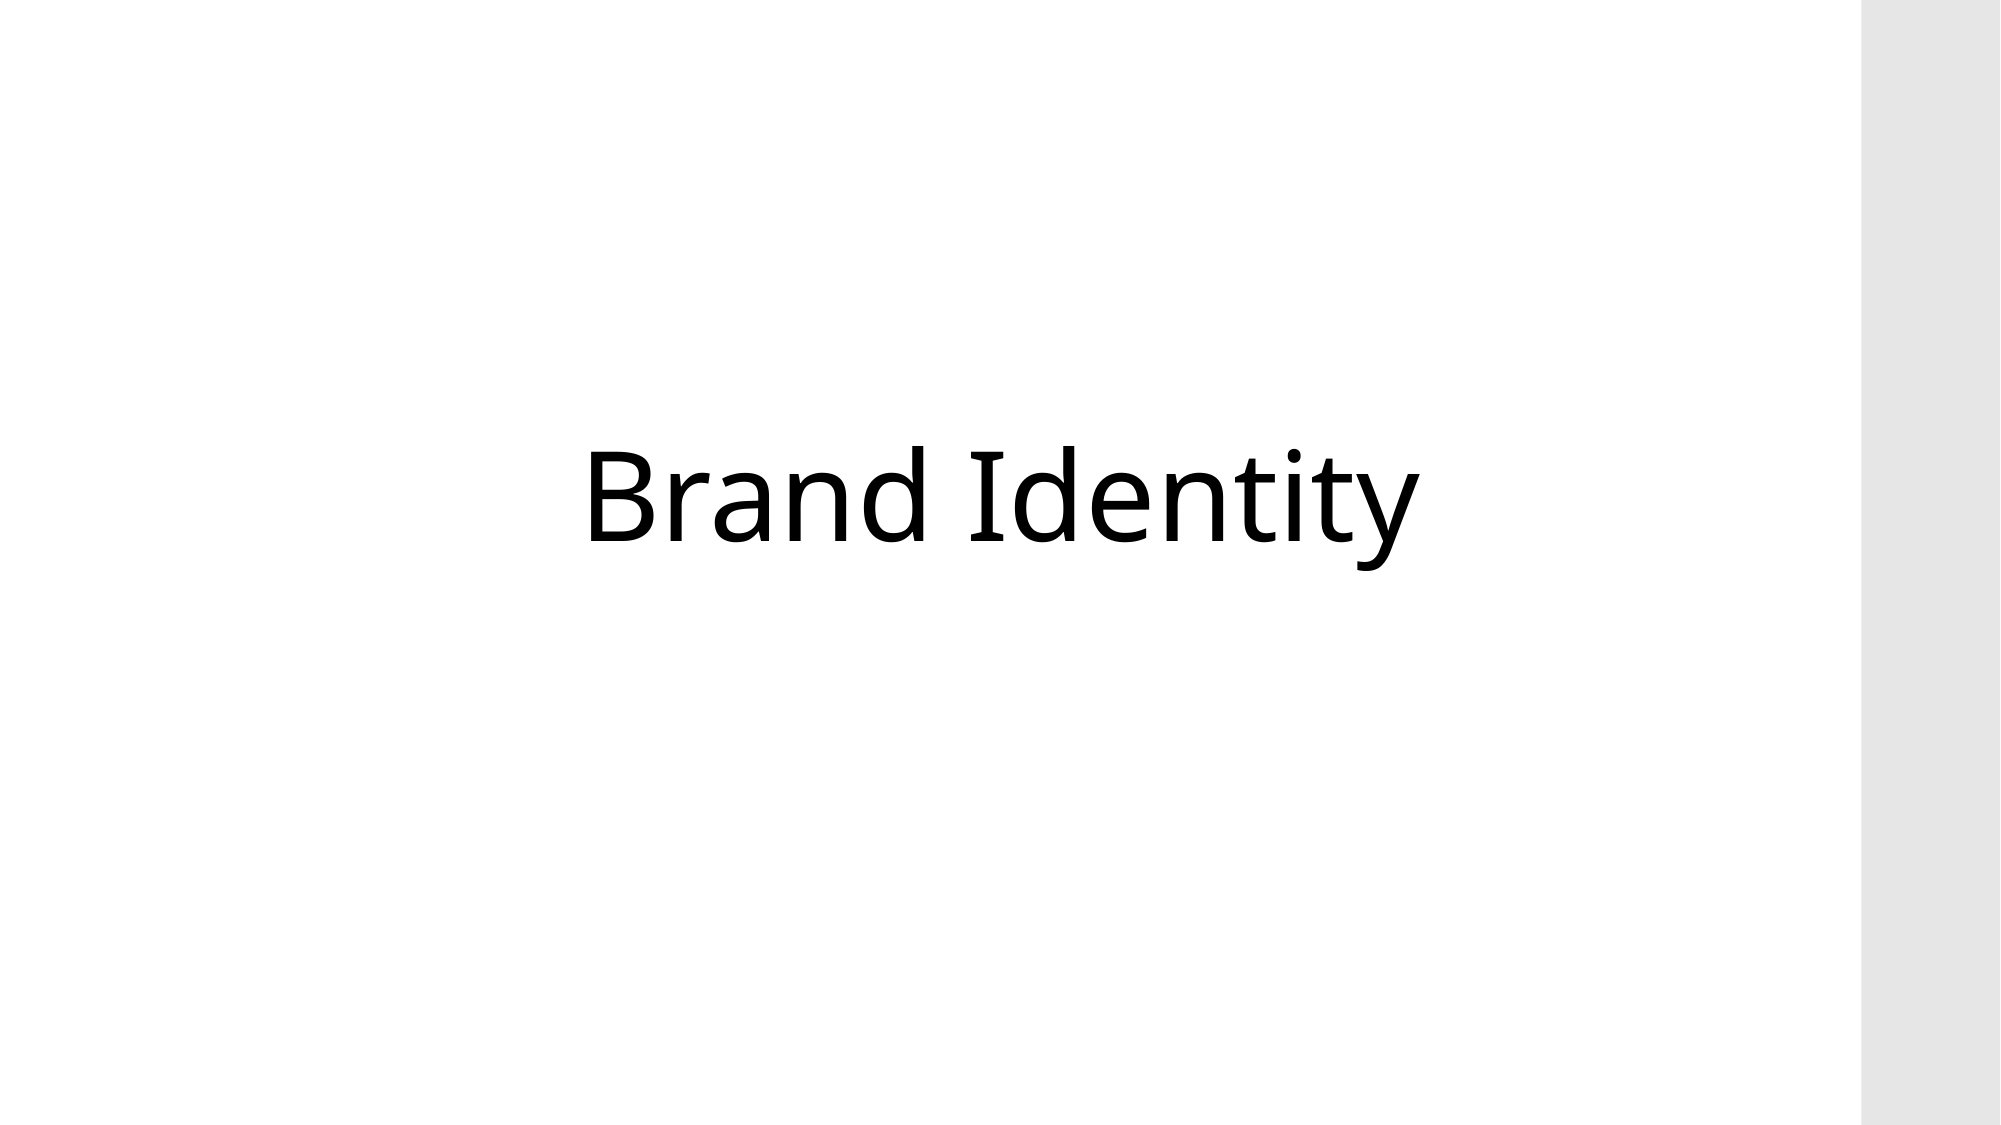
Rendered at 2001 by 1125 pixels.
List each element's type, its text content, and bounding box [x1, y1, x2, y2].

title Brand Identity [249, 184, 1750, 576]
